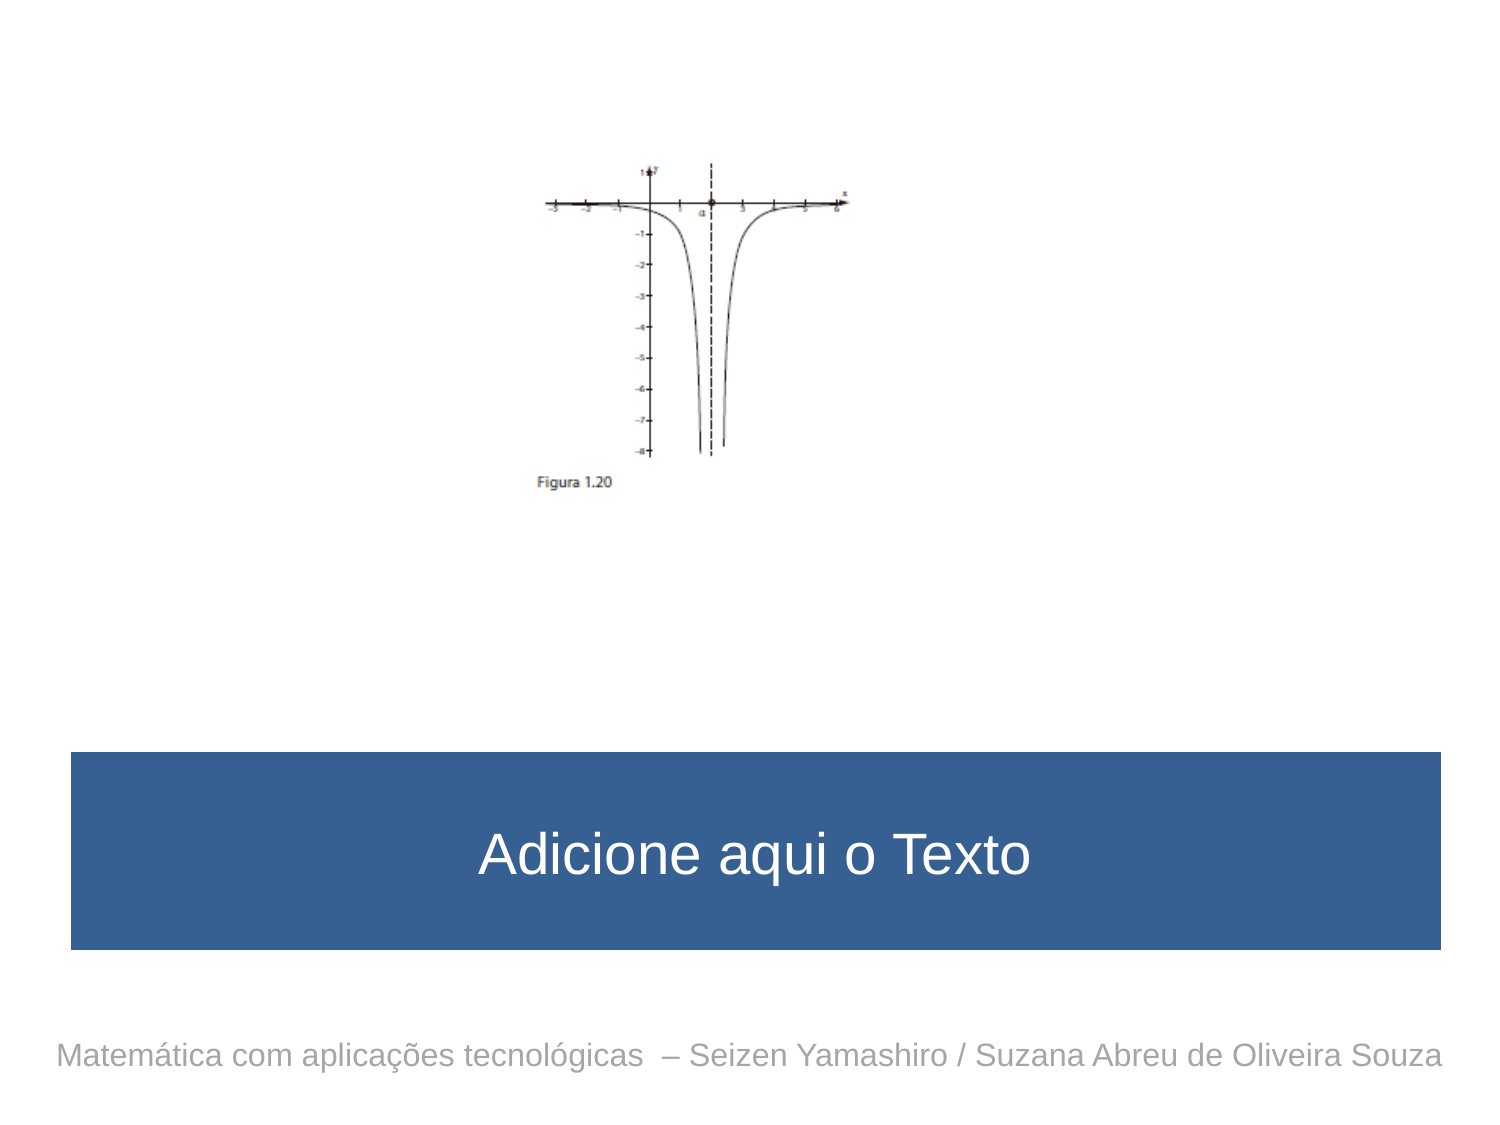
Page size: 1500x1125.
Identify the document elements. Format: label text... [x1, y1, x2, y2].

picture [513, 136, 874, 522]
footer Matemática com aplicações tecnológicas – Seizen Yamashiro / Suzana Abreu de Oliveira Souza [0, 987, 1500, 1072]
text_box Adicione aqui o Texto [70, 751, 1442, 951]
